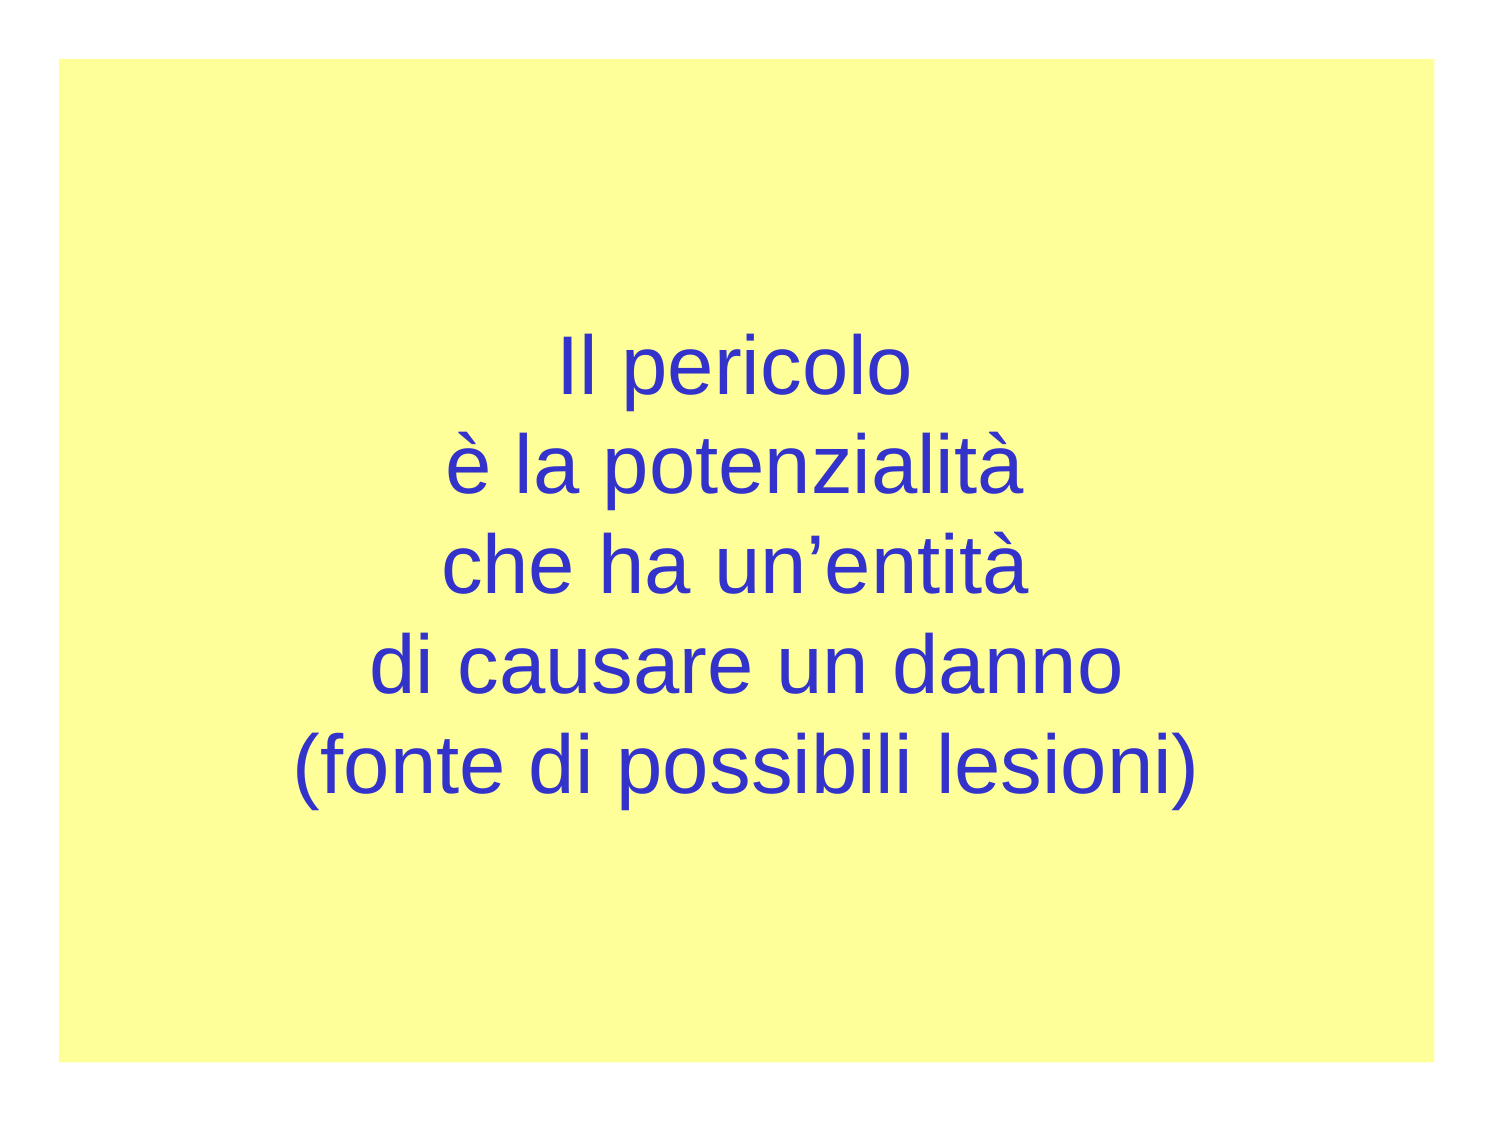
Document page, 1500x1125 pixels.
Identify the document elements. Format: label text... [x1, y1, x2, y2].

title Il pericolo è la potenzialità che ha un’entità di causare un danno (fonte di possibili lesioni) [58, 58, 1435, 1063]
